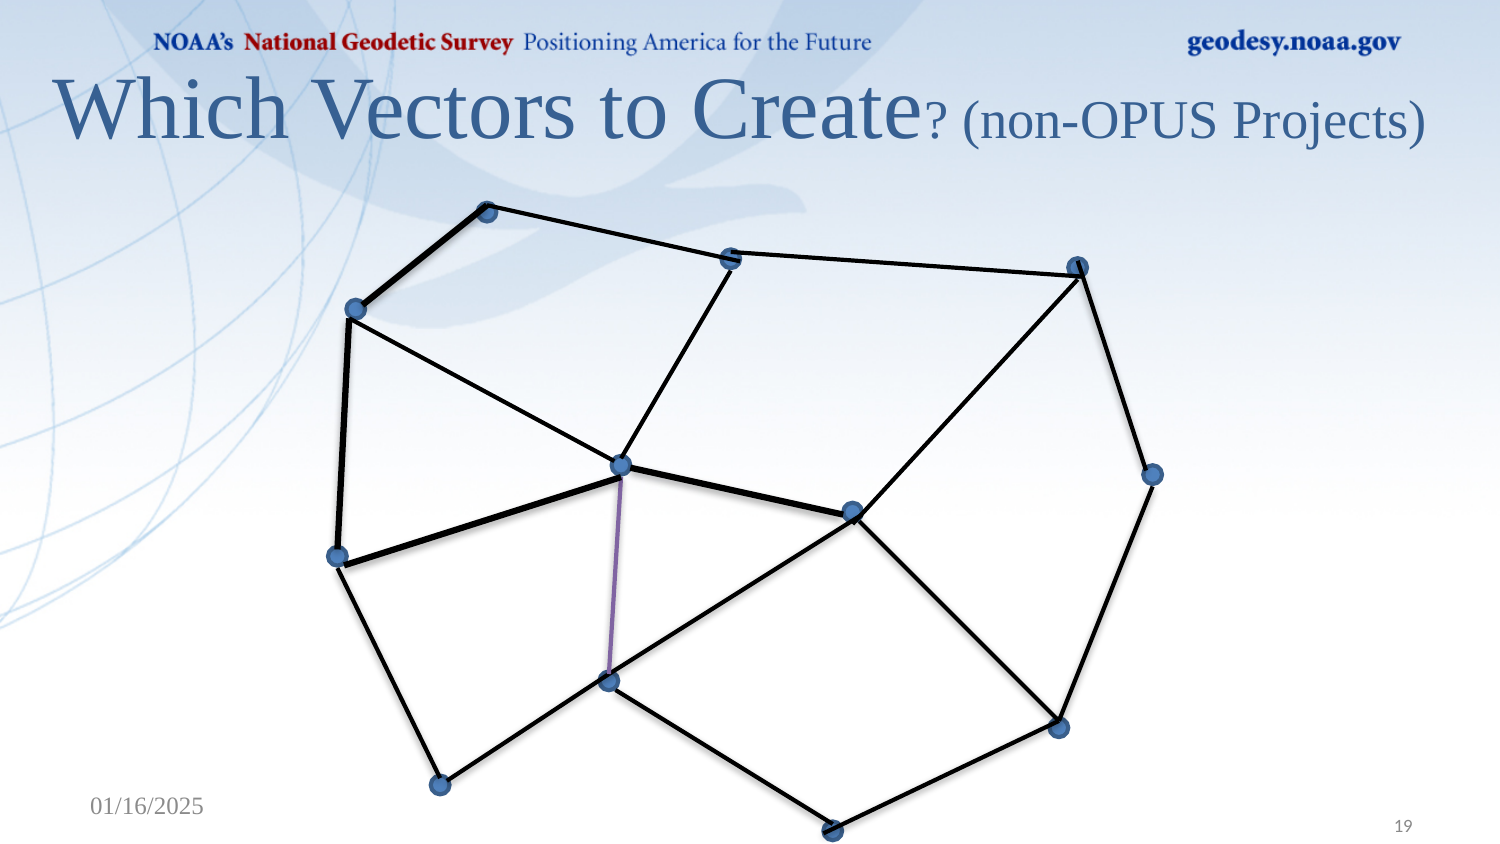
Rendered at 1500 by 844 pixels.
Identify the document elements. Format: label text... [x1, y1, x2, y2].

text_box [1158, 464, 1165, 485]
title Which Vectors to Create? (non-OPUS Projects) [18, 32, 1463, 174]
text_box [337, 204, 1153, 834]
slide_number 19 [1077, 802, 1428, 844]
text_box [325, 547, 332, 567]
picture [0, 0, 1500, 844]
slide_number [75, 782, 332, 827]
